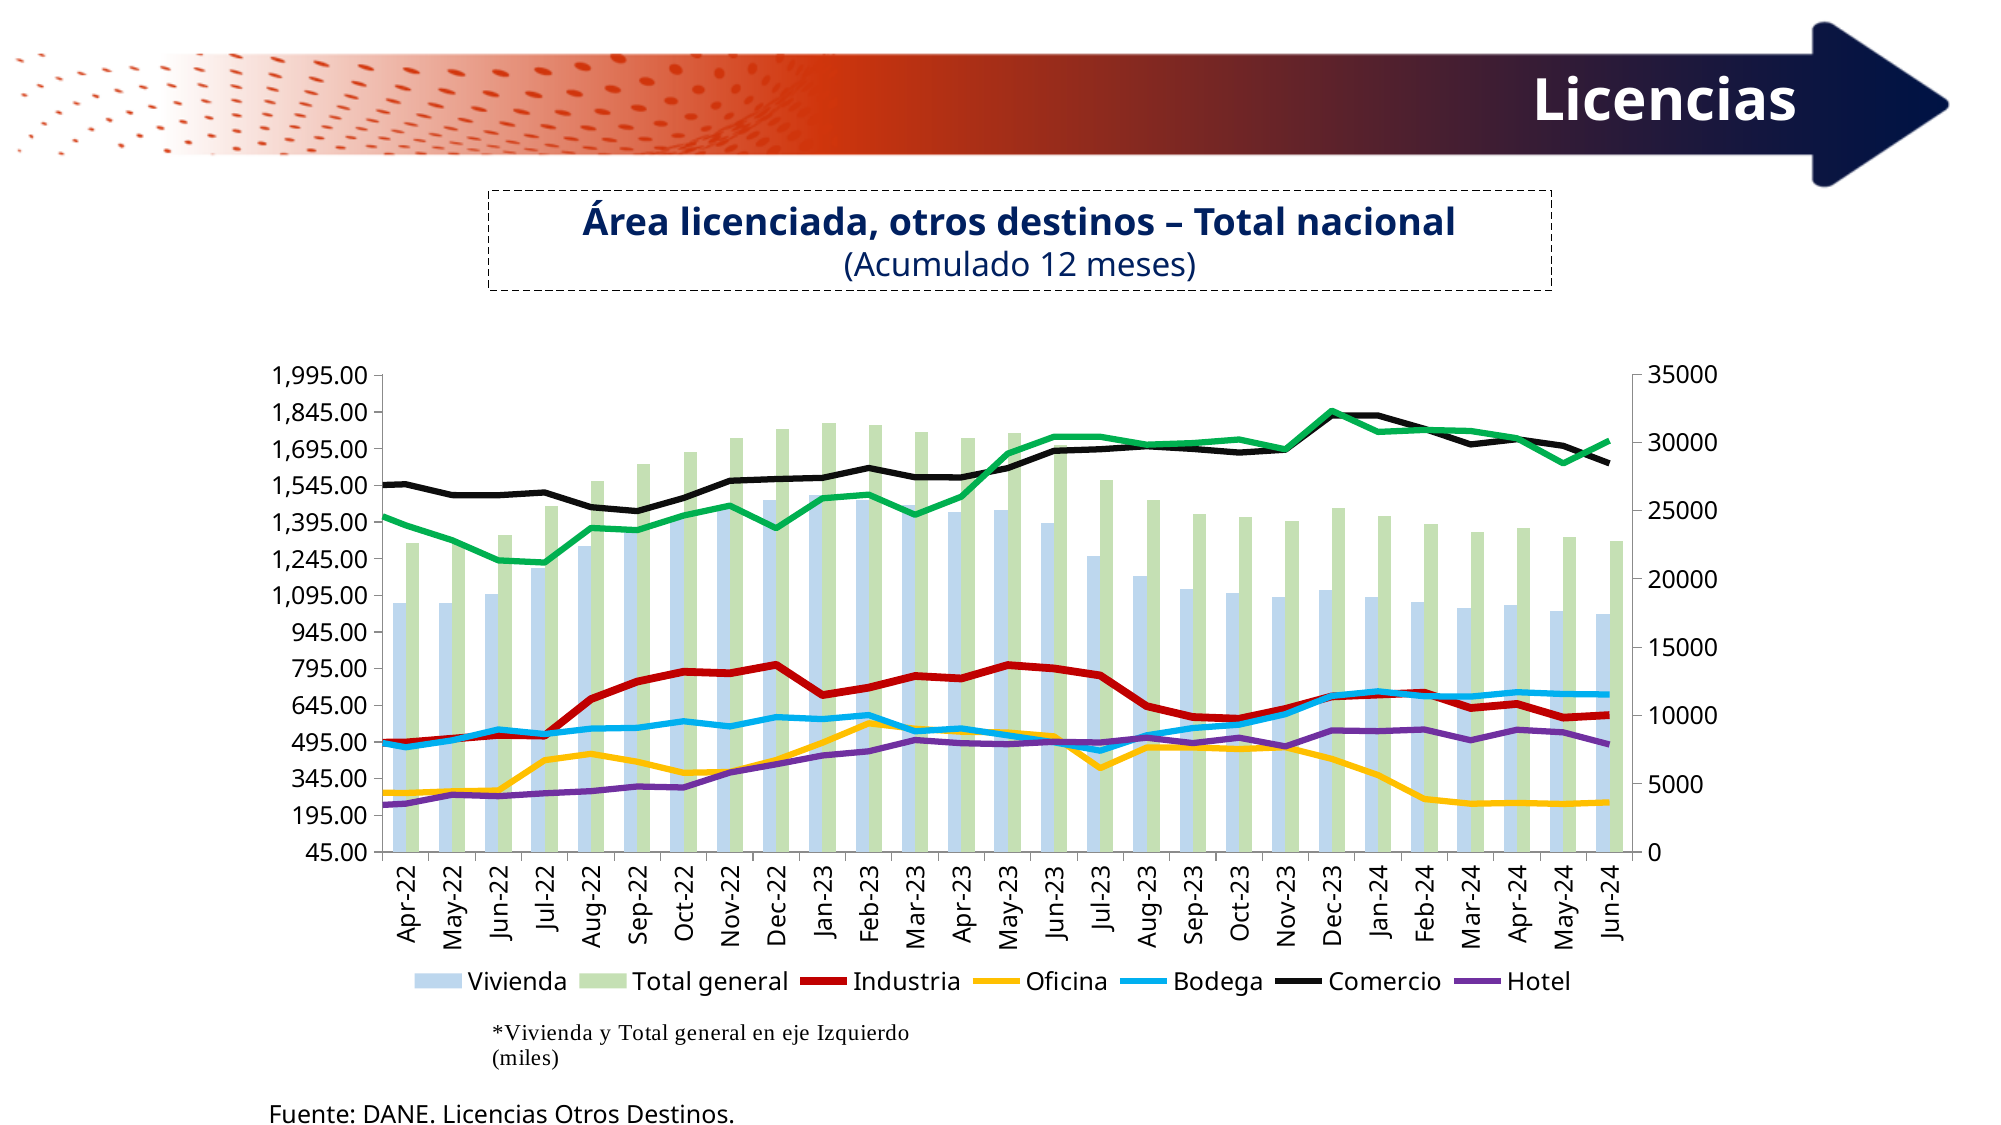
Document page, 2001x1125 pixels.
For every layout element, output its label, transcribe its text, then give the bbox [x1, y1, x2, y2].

chart [268, 334, 1772, 1071]
text_box Fuente: DANE. Licencias Otros Destinos. [253, 1091, 1757, 1125]
text_box Área licenciada, otros destinos – Total nacional (Acumulado 12 meses) [488, 196, 1552, 291]
picture [0, 0, 2000, 196]
